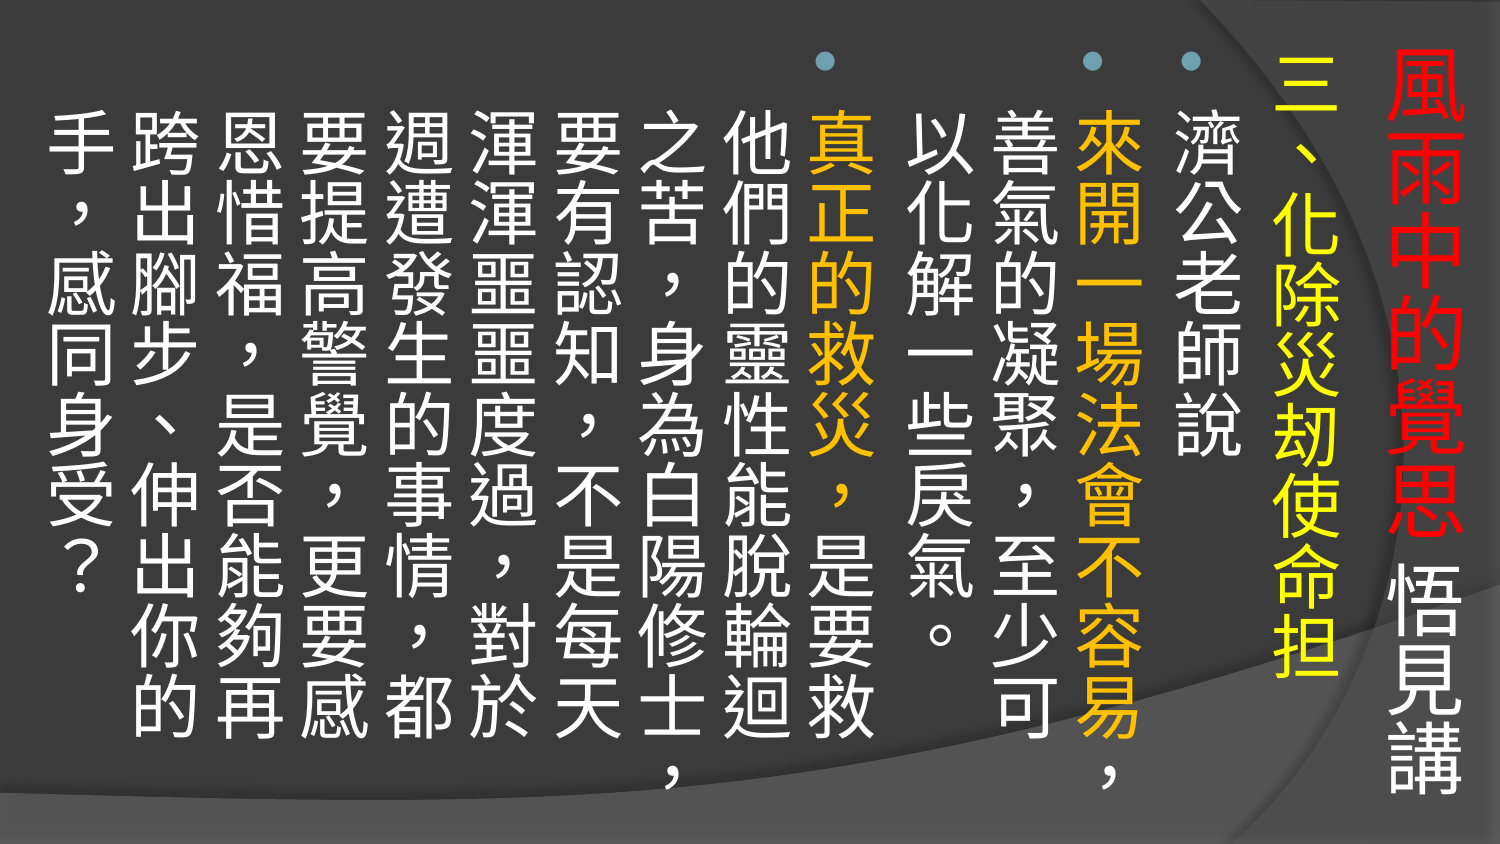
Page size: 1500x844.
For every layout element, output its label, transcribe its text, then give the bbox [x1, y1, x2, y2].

title 風雨中的覺思 悟見講 [1364, 21, 1483, 820]
list 三、化除災刼使命担 濟公老師說 來開一場法會不容易，善氣的凝聚，至少可以化解一些戾氣。 真正的救災，是要救他們的靈性能脫輪迴之苦，身為白陽修士，要有認知，不是每天渾渾噩噩度過，對於週遭發生的事情，都要提高警覺，更要感恩惜福，是否能夠再跨出腳步、伸出你的手，感同身受？ [29, 27, 1365, 820]
